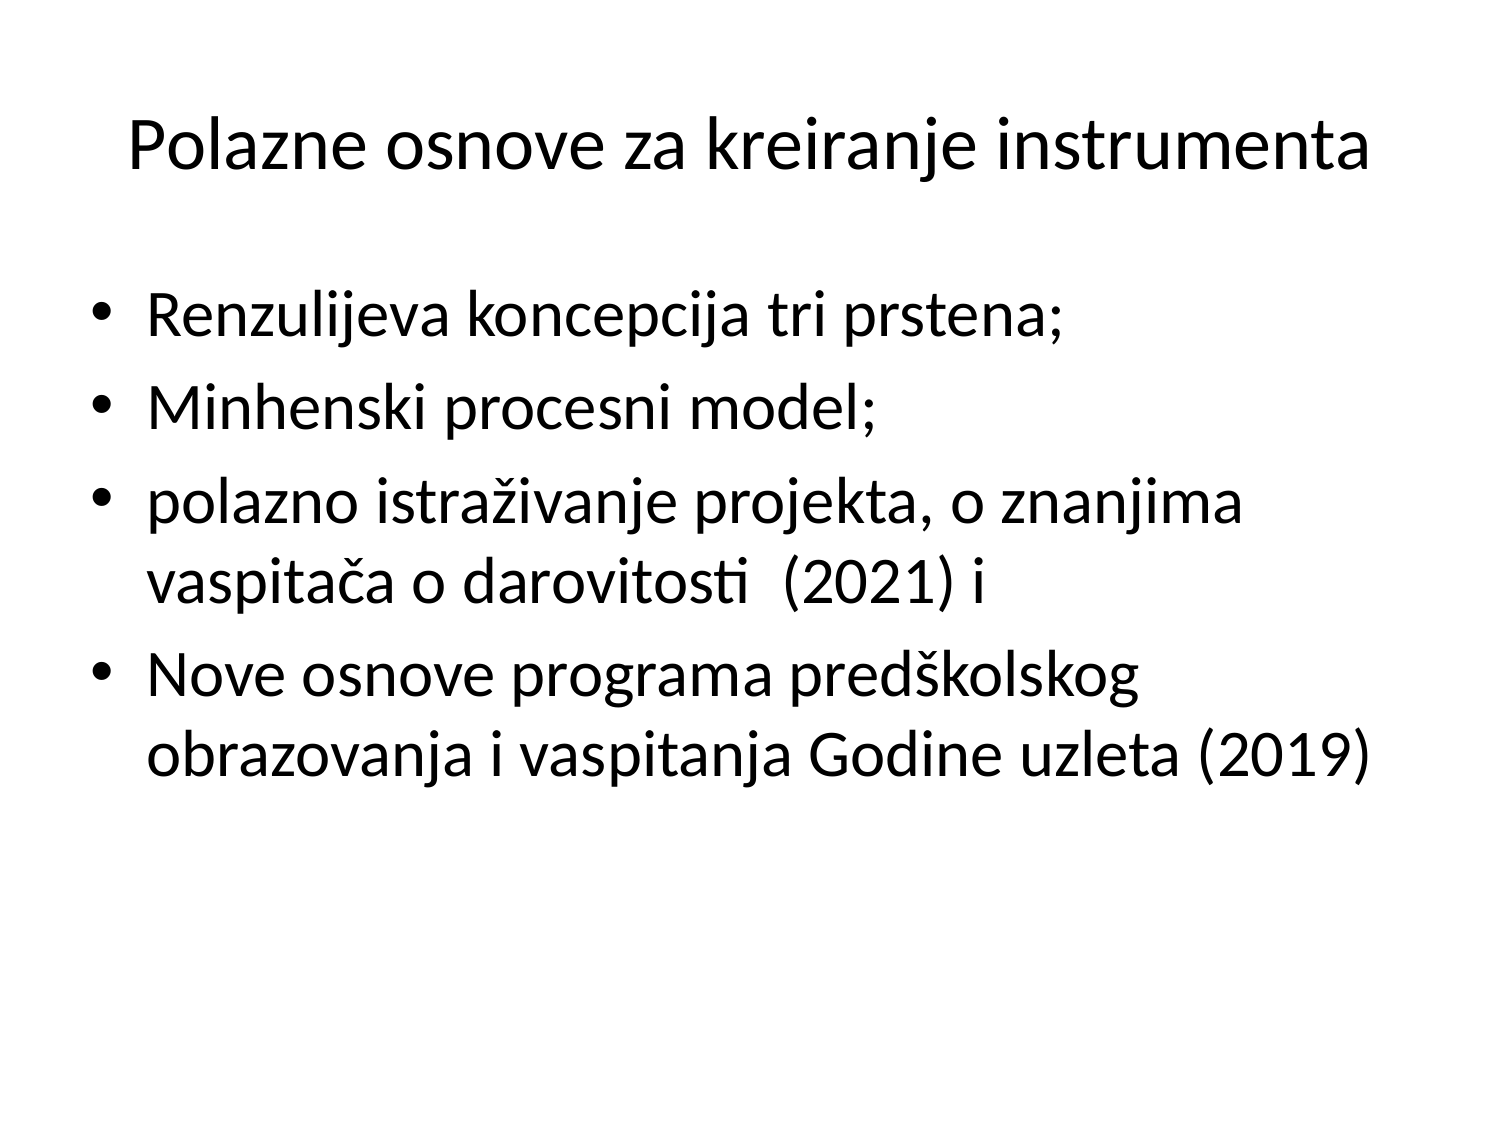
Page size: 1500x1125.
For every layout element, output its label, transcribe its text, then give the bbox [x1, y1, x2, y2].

title Polazne osnove za kreiranje instrumenta [75, 45, 1425, 233]
list Renzulijeva koncepcija tri prstena; Minhenski procesni model; polazno istraživanje projekta, o znanjima vaspitača o darovitosti (2021) i Nove osnove programa predškolskog obrazovanja i vaspitanja Godine uzleta (2019) [75, 262, 1425, 1005]
